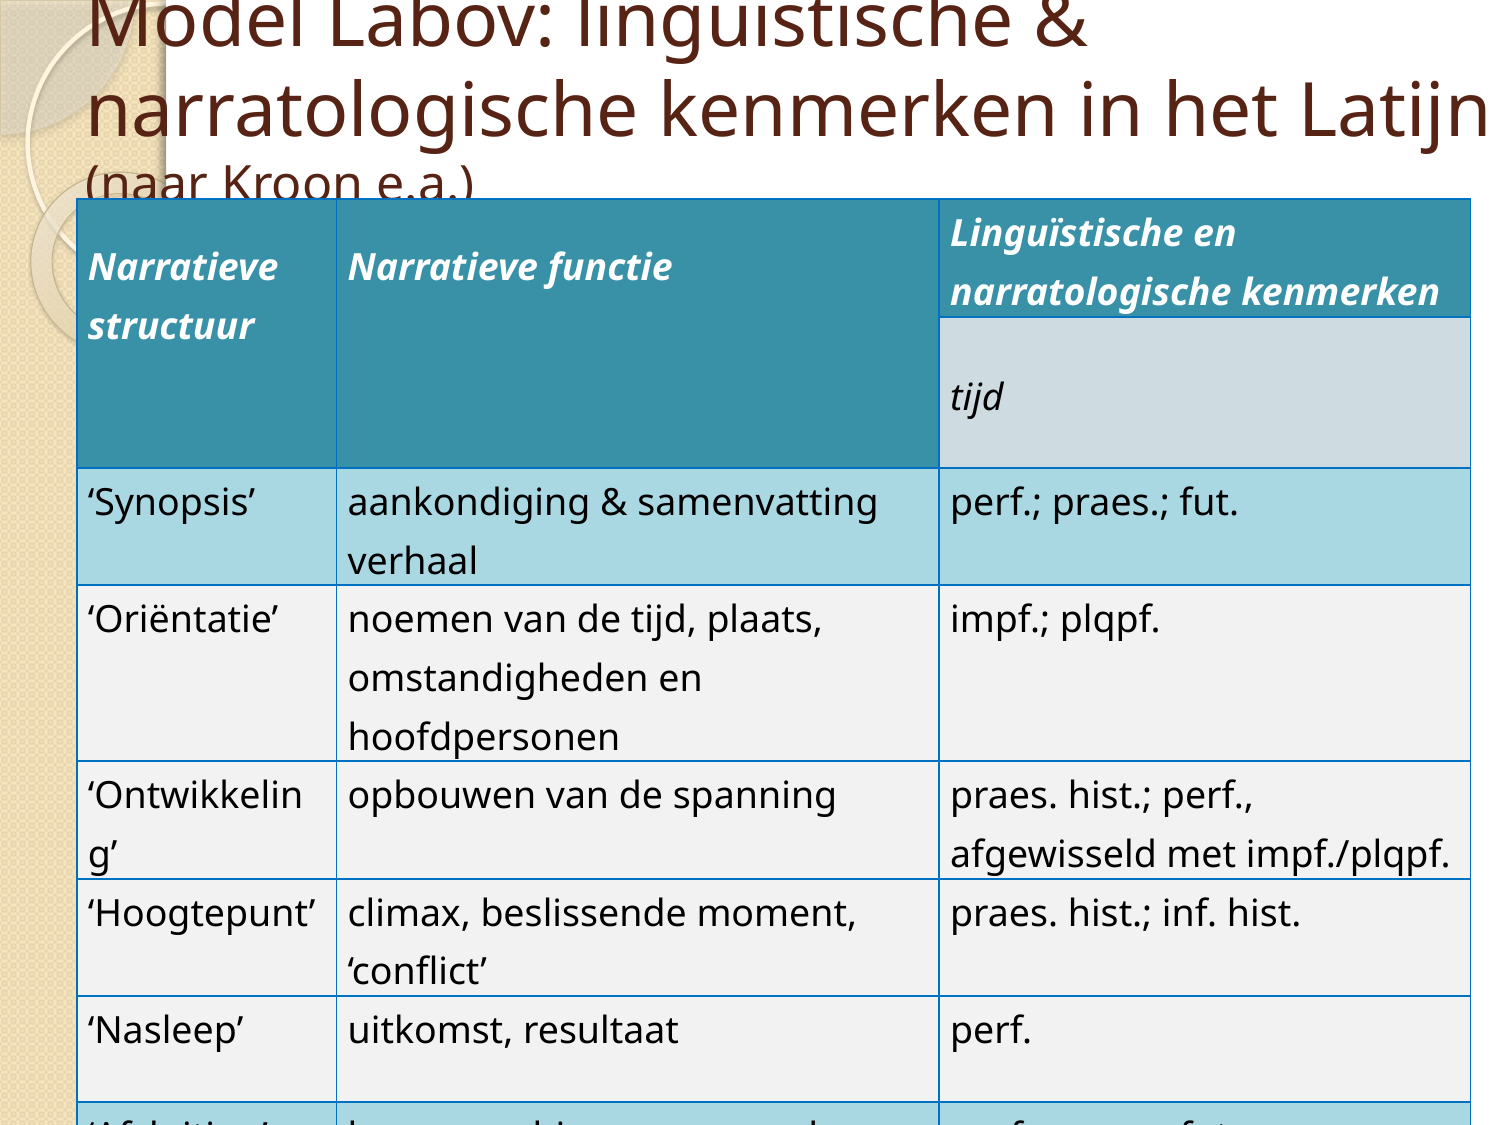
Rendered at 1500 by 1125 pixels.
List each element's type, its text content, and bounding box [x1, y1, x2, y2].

table_cell praes. hist.; inf. hist. [940, 880, 1470, 995]
table_cell impf.; plqpf. [940, 586, 1470, 760]
table_cell ‘Afsluiting’ [78, 1103, 336, 1125]
table_cell climax, beslissende moment, ‘conflict’ [337, 880, 938, 995]
title Model Labov: linguïstische & narratologische kenmerken in het Latijn (naar Kroon e.a.) [70, 42, 1500, 231]
table_cell perf.; praes.; fut. [940, 1103, 1470, 1125]
table_cell praes. hist.; perf., afgewisseld met impf./plqpf. [940, 762, 1470, 878]
table_header Narratieve structuur [78, 200, 336, 467]
table_header Narratieve functie [337, 200, 938, 467]
table_cell perf. [940, 997, 1470, 1101]
table_cell ‘Ontwikkeling’ [78, 762, 336, 878]
table_cell ‘Oriëntatie’ [78, 586, 336, 760]
table_cell ‘Nasleep’ [78, 997, 336, 1101]
table_header Linguïstische en narratologische kenmerken [940, 200, 1470, 316]
table_cell uitkomst, resultaat [337, 997, 938, 1101]
table_cell tijd [940, 318, 1470, 467]
table_cell aankondiging & samenvatting verhaal [337, 469, 938, 584]
table_cell brug naar hier en nu van de verteller [337, 1103, 938, 1125]
table_cell ‘Hoogtepunt’ [78, 880, 336, 995]
table_cell ‘Synopsis’ [78, 469, 336, 584]
table_cell opbouwen van de spanning [337, 762, 938, 878]
table_cell noemen van de tijd, plaats, omstandigheden en hoofdpersonen [337, 586, 938, 760]
table_cell perf.; praes.; fut. [940, 469, 1470, 584]
